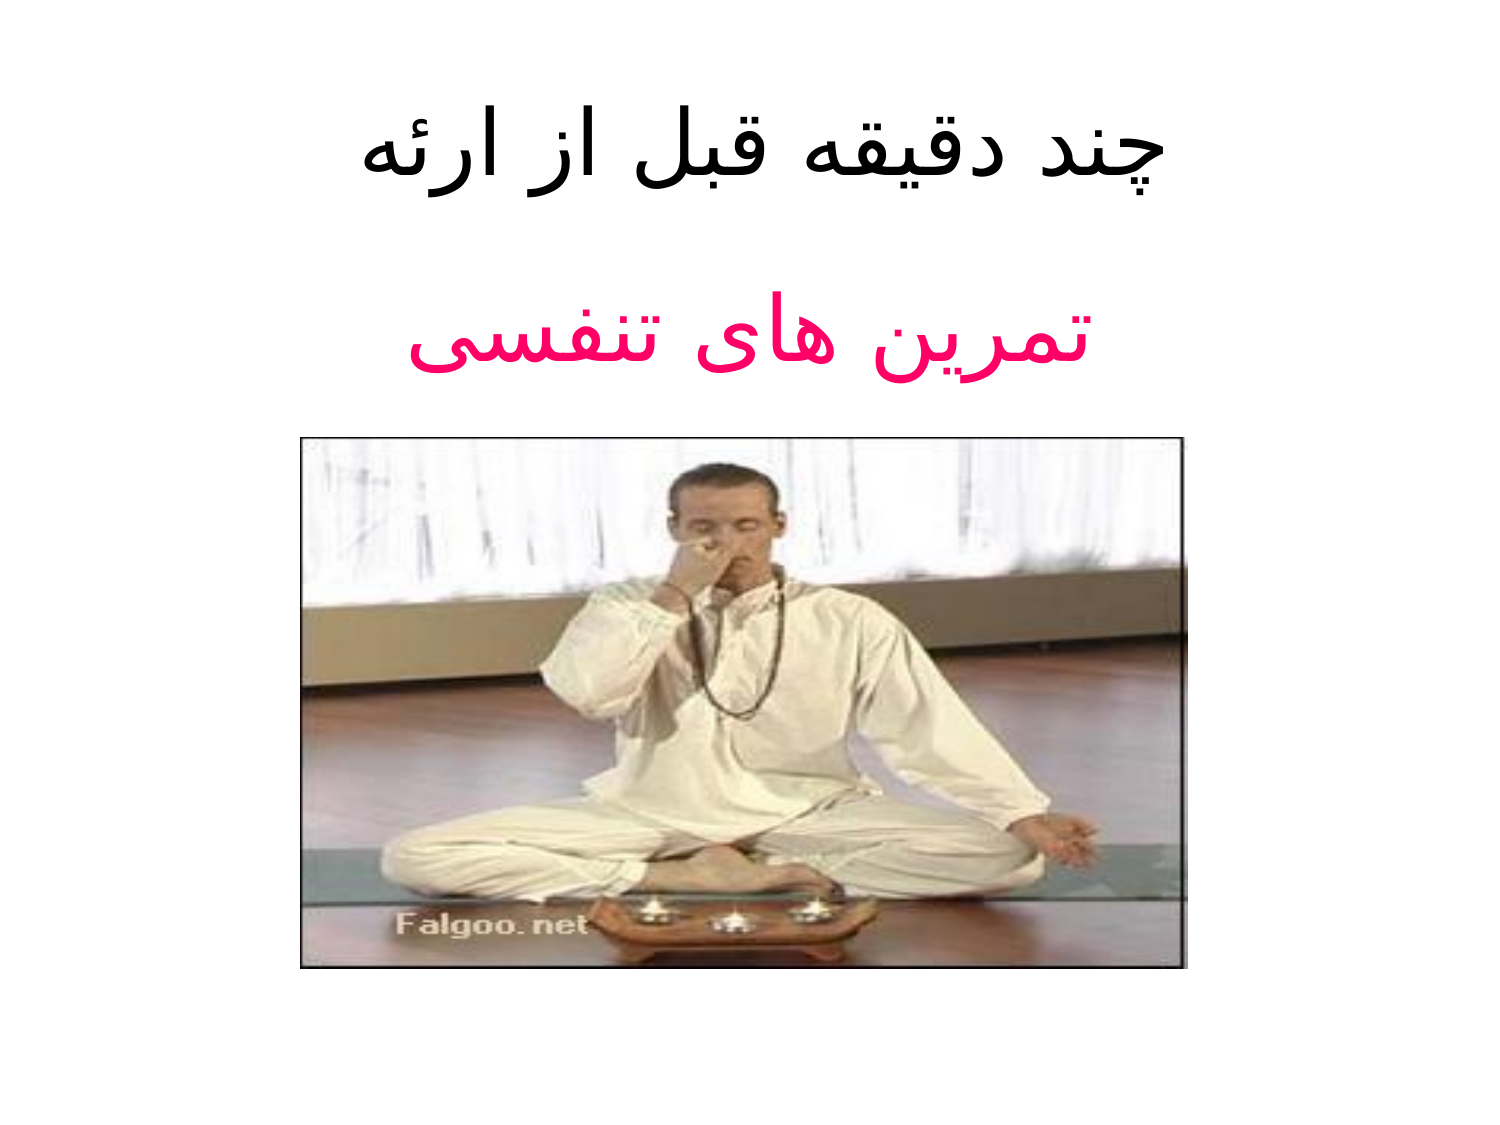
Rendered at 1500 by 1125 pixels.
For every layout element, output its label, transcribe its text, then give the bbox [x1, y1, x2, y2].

picture [299, 437, 1188, 969]
list تمرین های تنفسی [75, 262, 1425, 1005]
title چند دقیقه قبل از ارئه [75, 45, 1425, 233]
